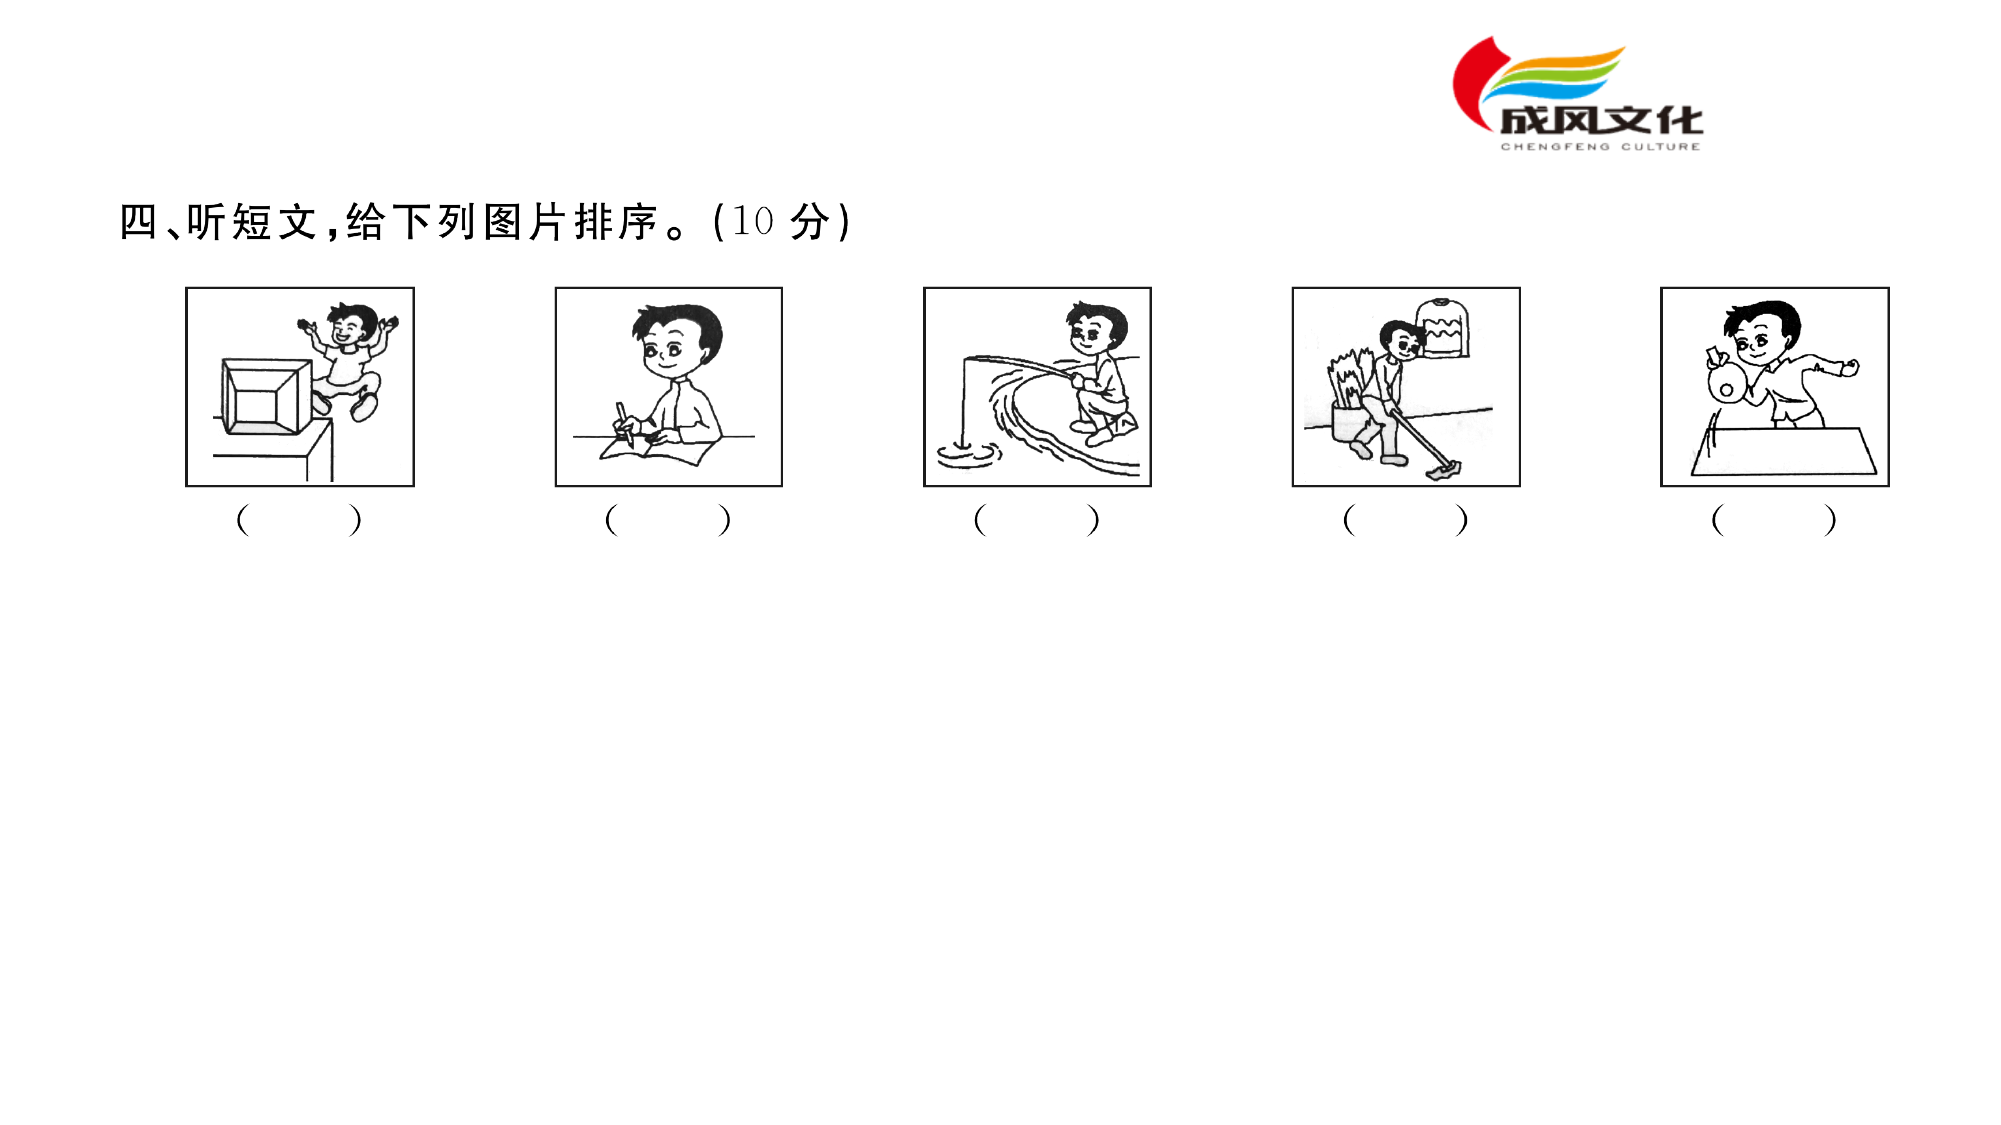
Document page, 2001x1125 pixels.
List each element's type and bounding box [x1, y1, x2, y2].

picture [118, 30, 2000, 580]
